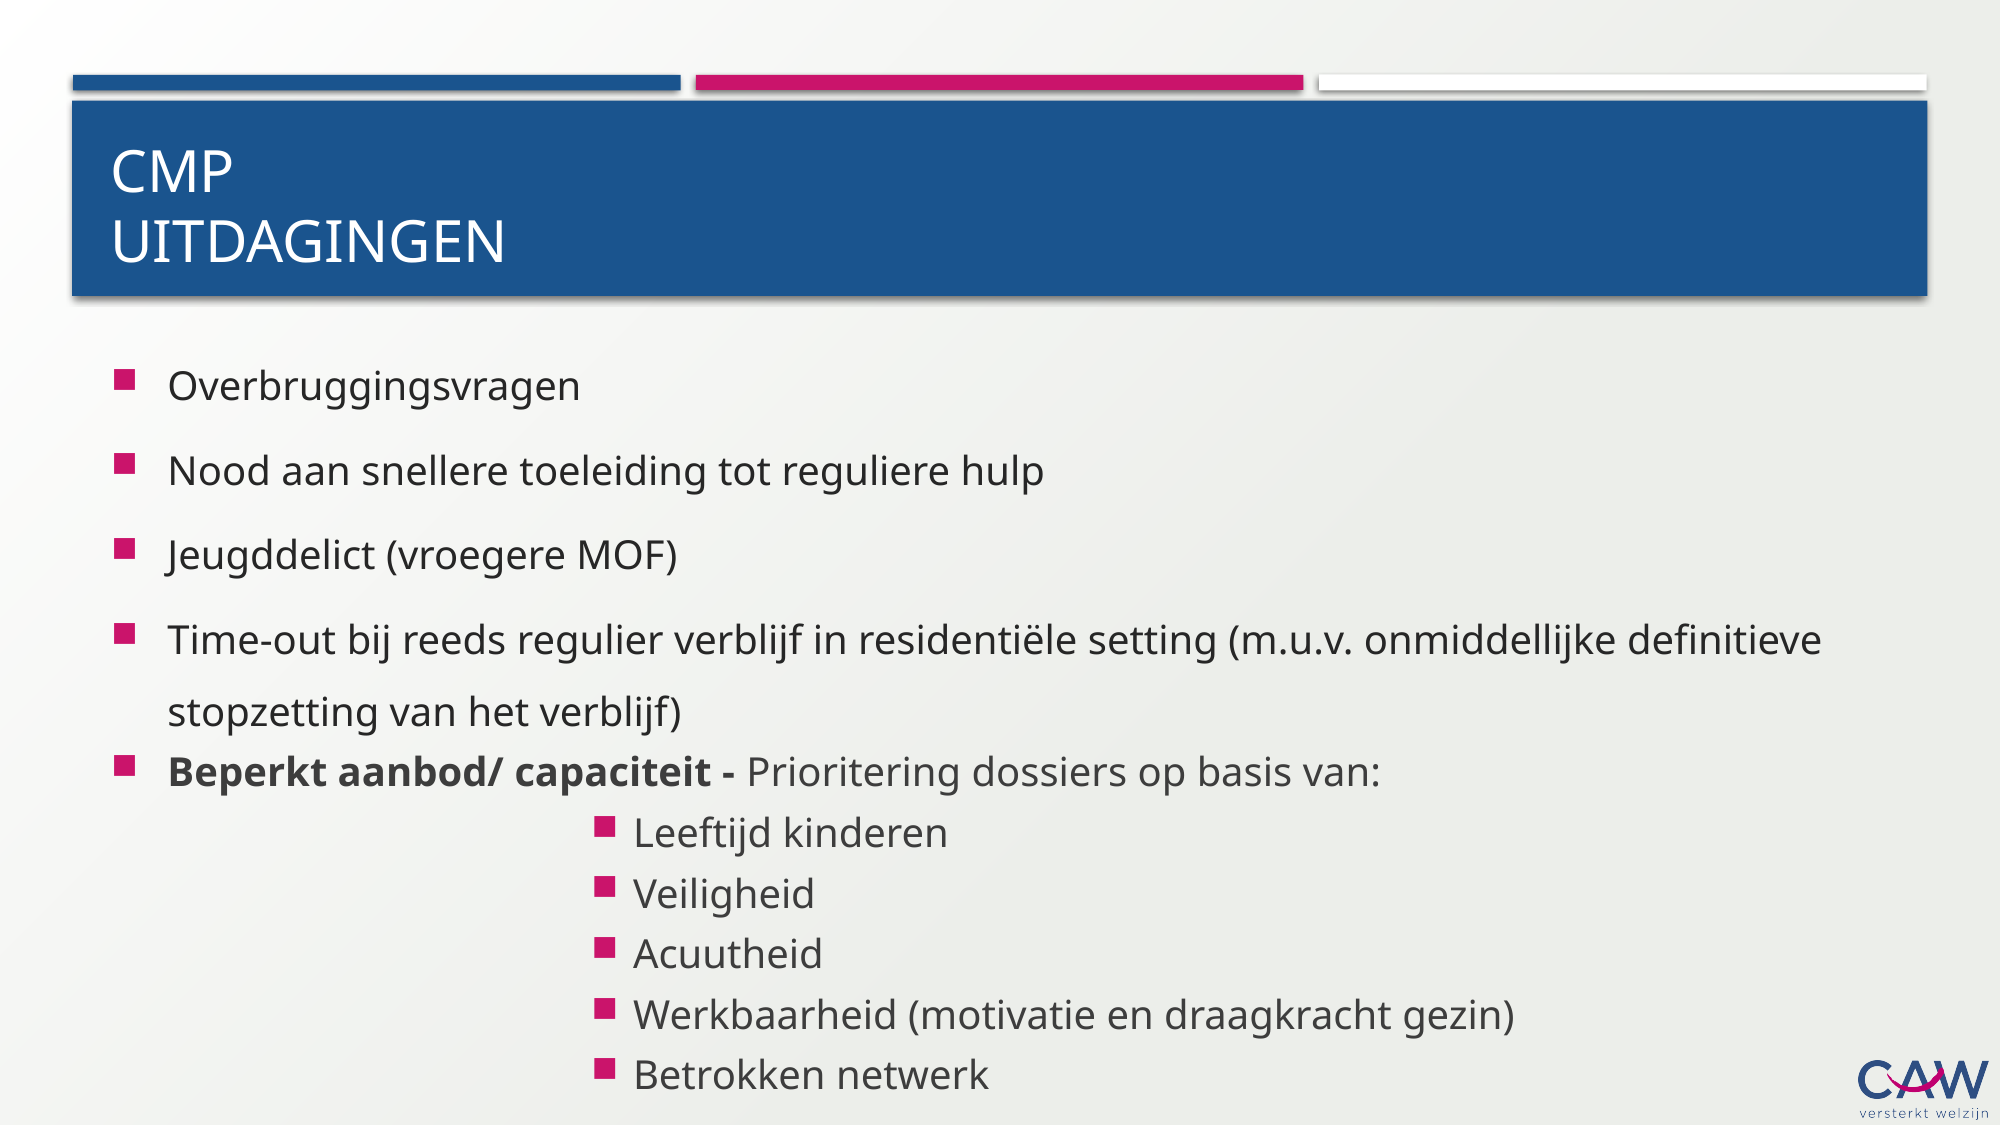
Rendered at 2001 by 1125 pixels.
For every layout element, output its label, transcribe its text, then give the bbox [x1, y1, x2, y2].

title CMP UITDAGINGEN [95, 115, 1905, 282]
list Overbruggingsvragen Nood aan snellere toeleiding tot reguliere hulp Jeugddelict (vroegere MOF) Time-out bij reeds regulier verblijf in residentiële setting (m.u.v. onmiddellijke definitieve stopzetting van het verblijf) Beperkt aanbod/ capaciteit - Prioritering dossiers op basis van: Leeftijd kinderen Veiligheid Acuutheid Werkbaarheid (motivatie en draagkracht gezin) Betrokken netwerk [95, 329, 1905, 1113]
picture [1857, 1059, 1989, 1121]
